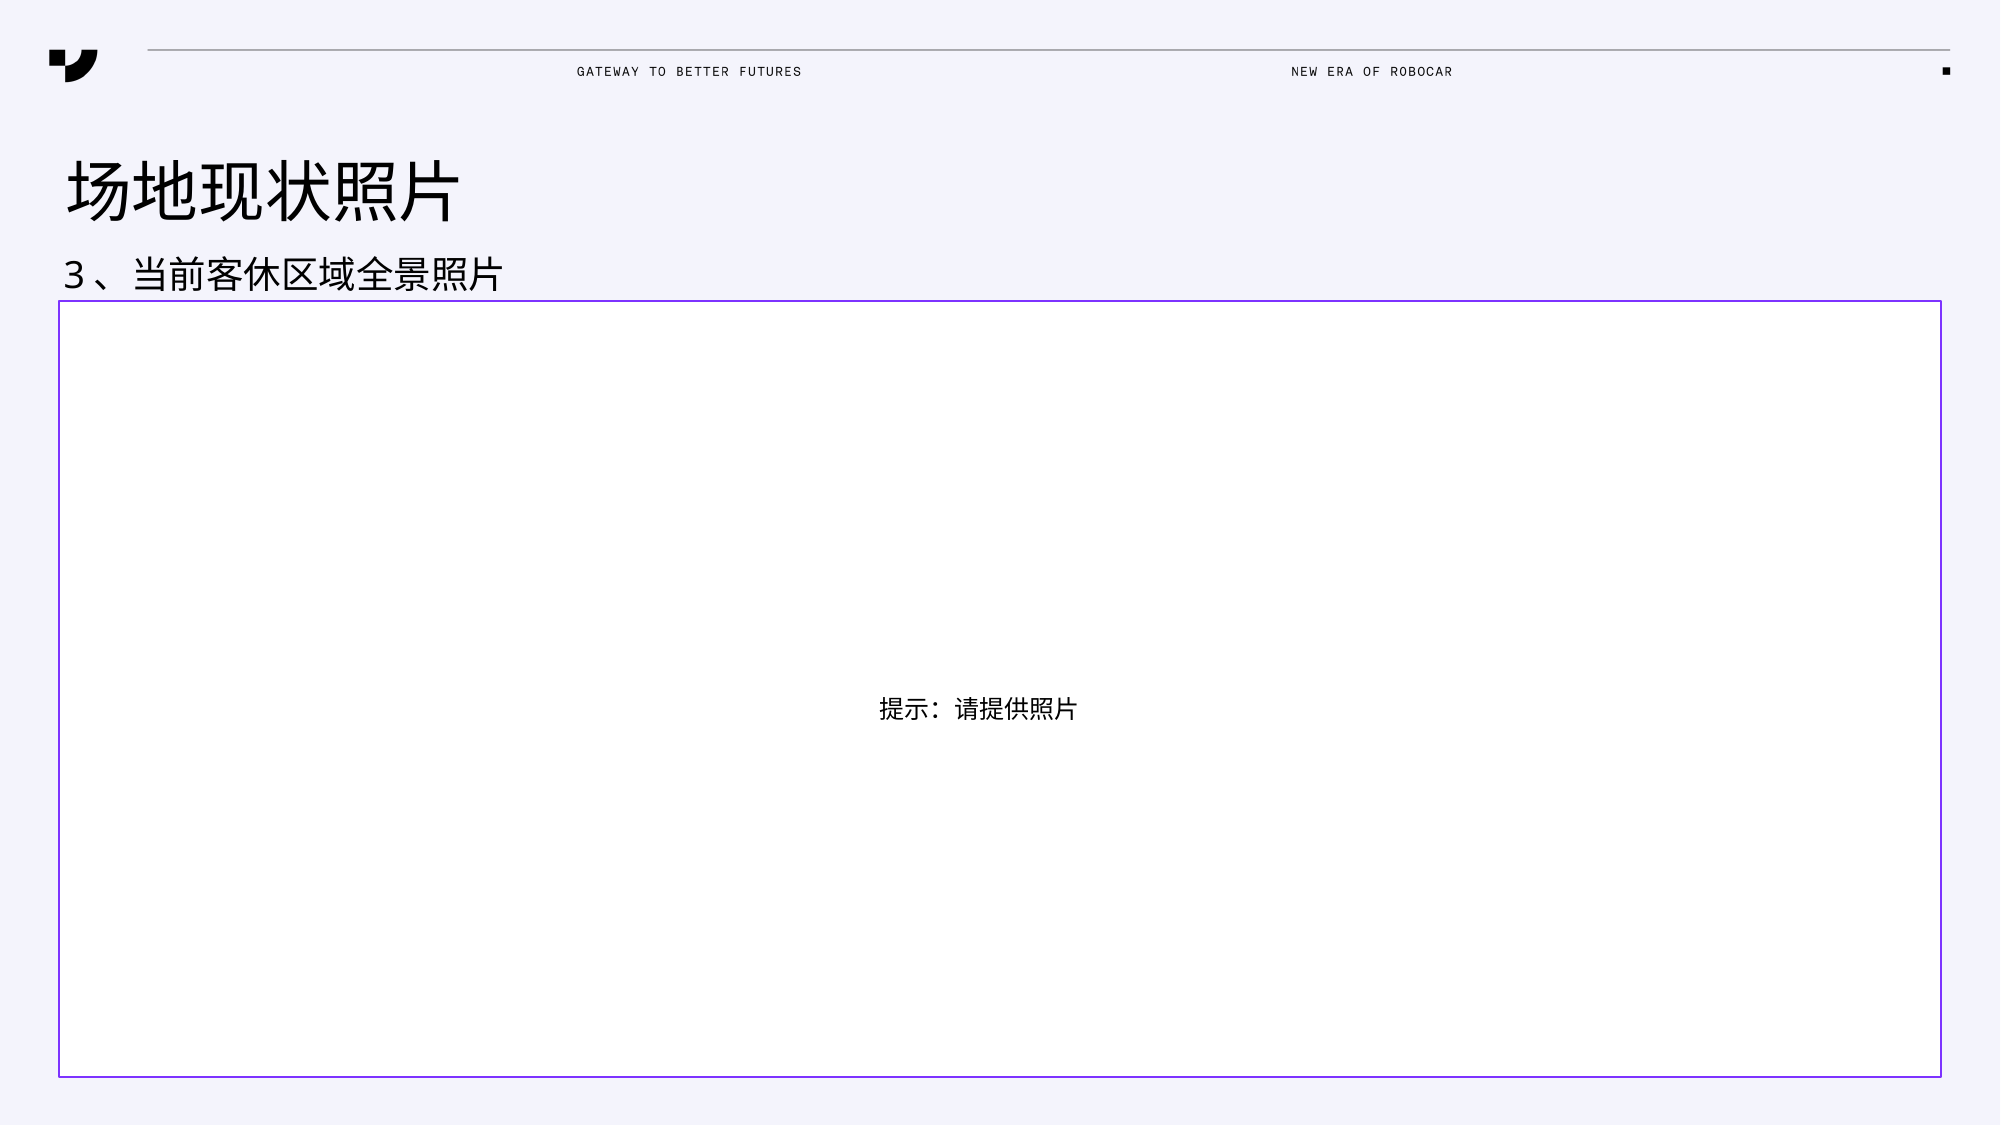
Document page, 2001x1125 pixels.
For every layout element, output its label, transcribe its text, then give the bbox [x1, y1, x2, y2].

picture [0, 0, 2000, 125]
text_box [59, 300, 1941, 1077]
text_box 3、当前客休区域全景照片 [59, 247, 1703, 301]
text_box 场地现状照片 [60, 145, 471, 235]
text_box 提示：请提供照片 [738, 689, 1222, 728]
